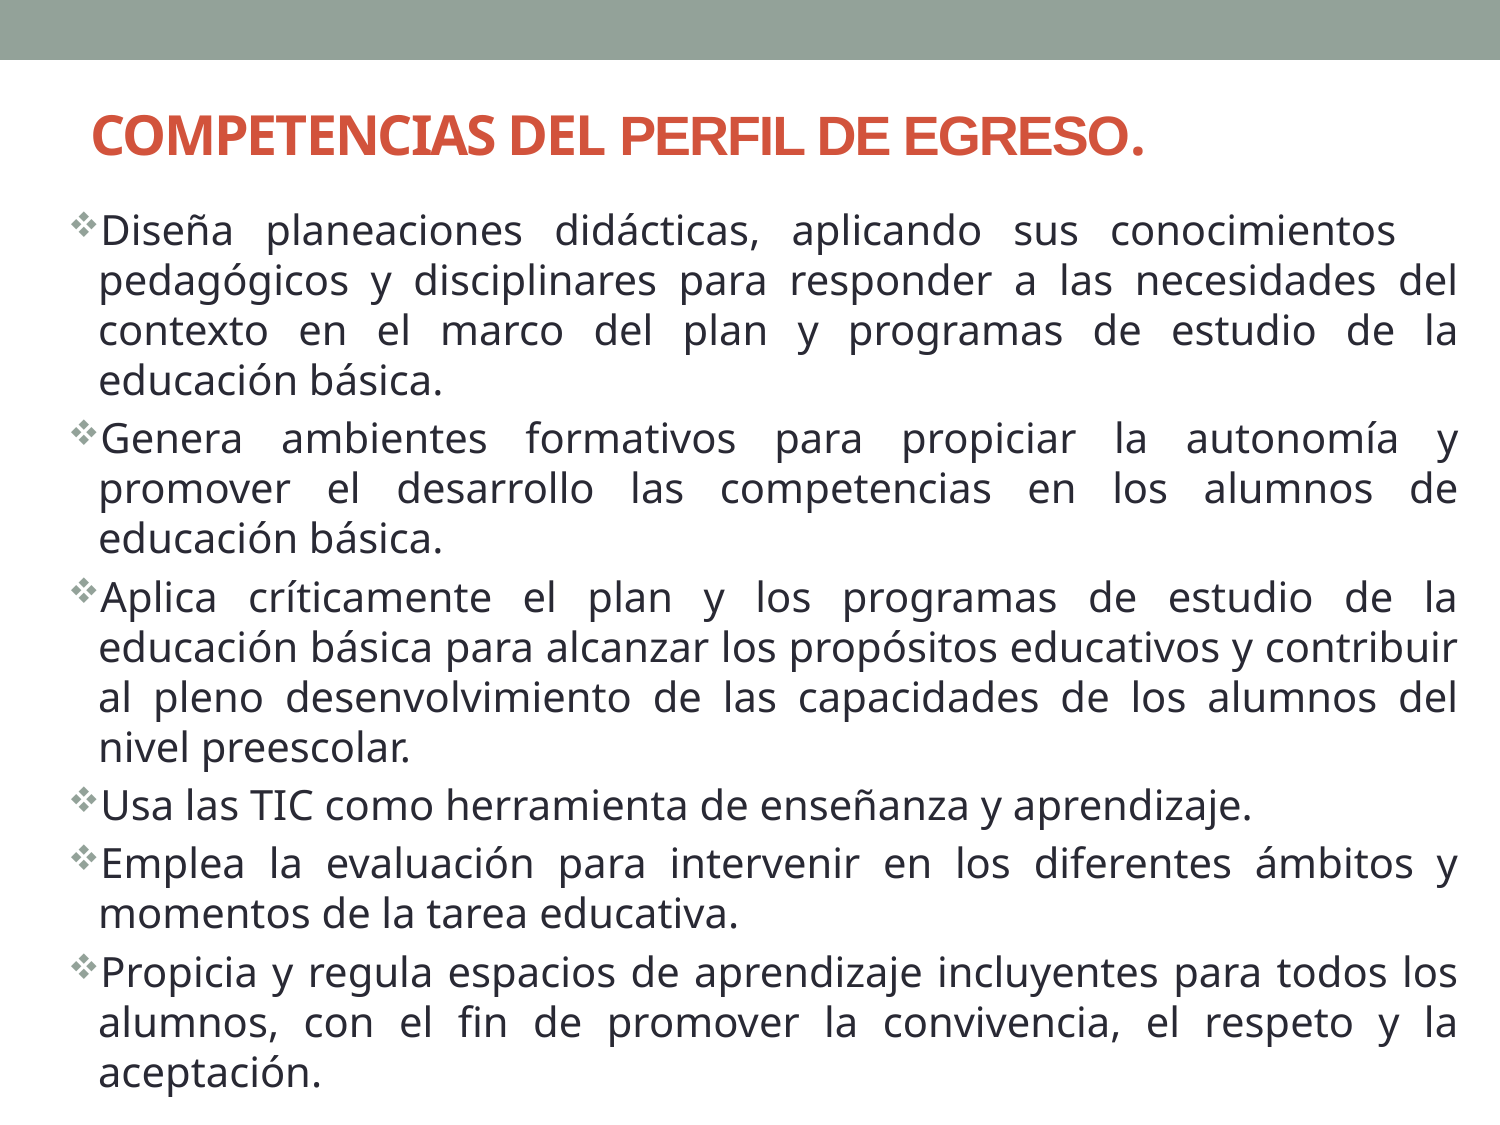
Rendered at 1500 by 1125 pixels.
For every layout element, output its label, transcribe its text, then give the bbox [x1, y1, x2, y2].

title COMPETENCIAS DEL PERFIL DE EGRESO. [75, 87, 1425, 196]
list Diseña planeaciones didácticas, aplicando sus conocimientos pedagógicos y disciplinares para responder a las necesidades del contexto en el marco del plan y programas de estudio de la educación básica. Genera ambientes formativos para propiciar la autonomía y promover el desarrollo las competencias en los alumnos de educación básica. Aplica críticamente el plan y los programas de estudio de la educación básica para alcanzar los propósitos educativos y contribuir al pleno desenvolvimiento de las capacidades de los alumnos del nivel preescolar. Usa las TIC como herramienta de enseñanza y aprendizaje. Emplea la evaluación para intervenir en los diferentes ámbitos y momentos de la tarea educativa. Propicia y regula espacios de aprendizaje incluyentes para todos los alumnos, con el fin de promover la convivencia, el respeto y la aceptación. [53, 196, 1474, 1125]
